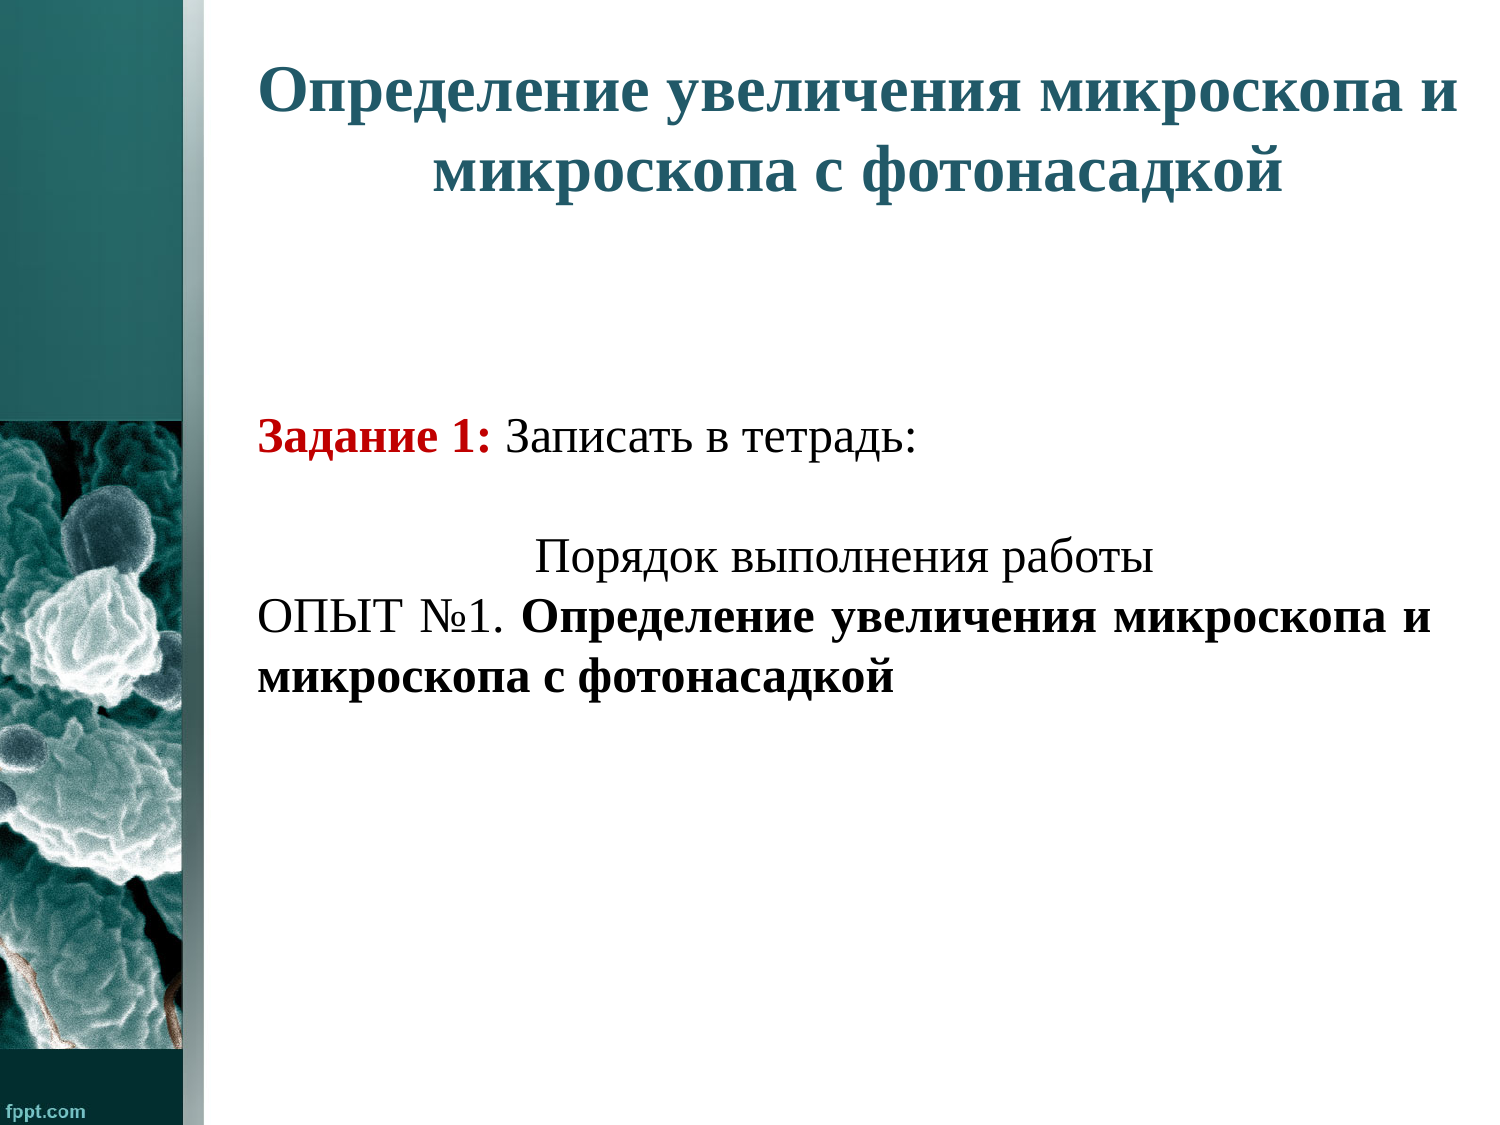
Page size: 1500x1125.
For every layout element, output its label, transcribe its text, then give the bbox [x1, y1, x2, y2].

text_box Задание 1: Записать в тетрадь: Порядок выполнения работы ОПЫТ №1. Определение увеличения микроскопа и микроскопа с фотонасадкой [242, 395, 1447, 711]
picture [0, 0, 1500, 1125]
title Определение увеличения микроскопа и микроскопа с фотонасадкой [218, 30, 1500, 219]
